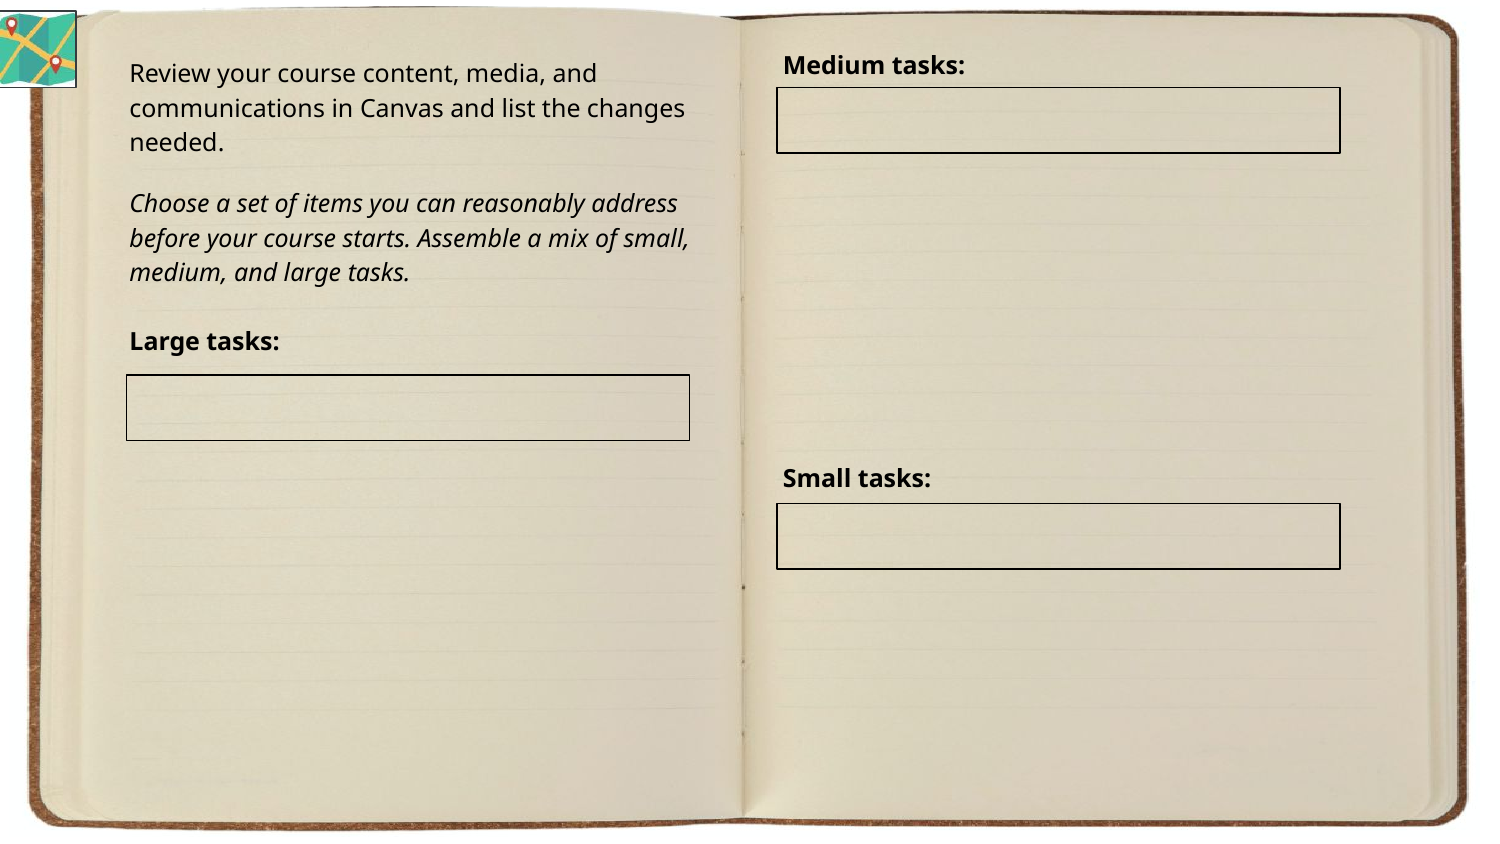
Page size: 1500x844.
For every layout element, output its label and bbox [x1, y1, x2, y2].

picture [9, 6, 1480, 837]
picture [0, 12, 75, 87]
text_box [777, 87, 1341, 154]
text_box [126, 374, 690, 441]
text_box [777, 503, 1341, 570]
